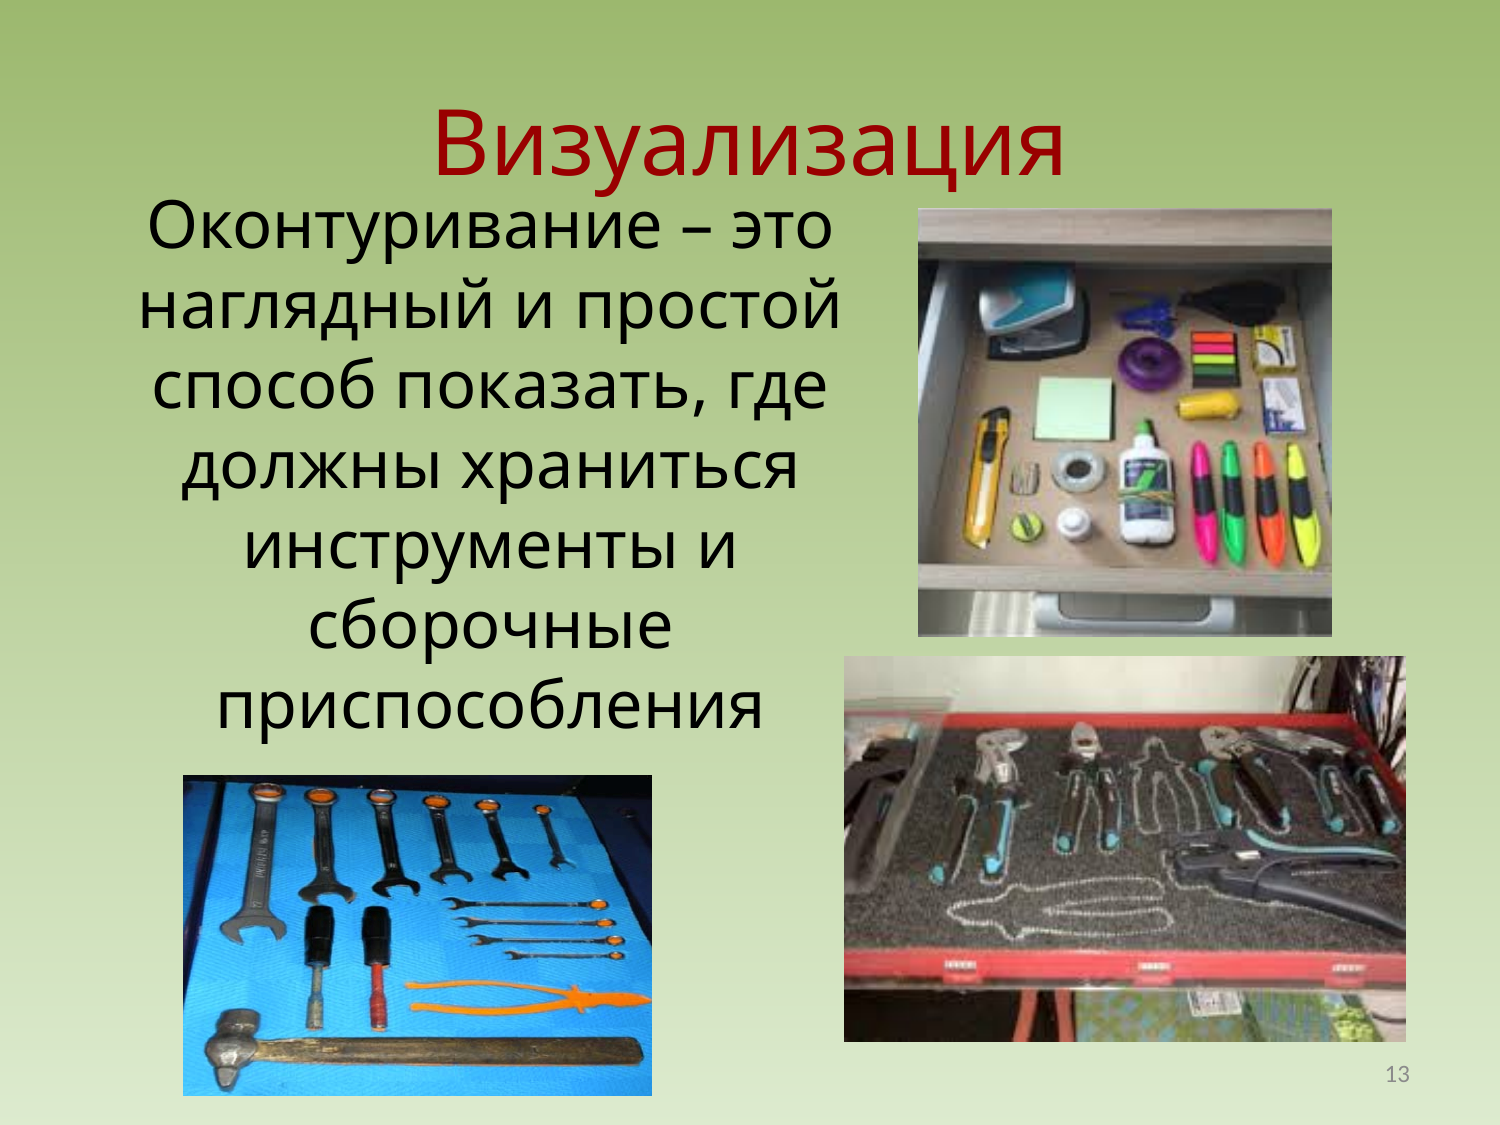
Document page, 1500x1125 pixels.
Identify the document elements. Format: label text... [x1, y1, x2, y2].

picture [844, 656, 1406, 1043]
picture [918, 207, 1333, 637]
title Визуализация [75, 45, 1425, 233]
slide_number 13 [1074, 1042, 1425, 1103]
picture [182, 774, 652, 1096]
list Оконтуривание – это наглядный и простой способ показать, где должны храниться инструменты и сборочные приспособления [76, 174, 906, 917]
